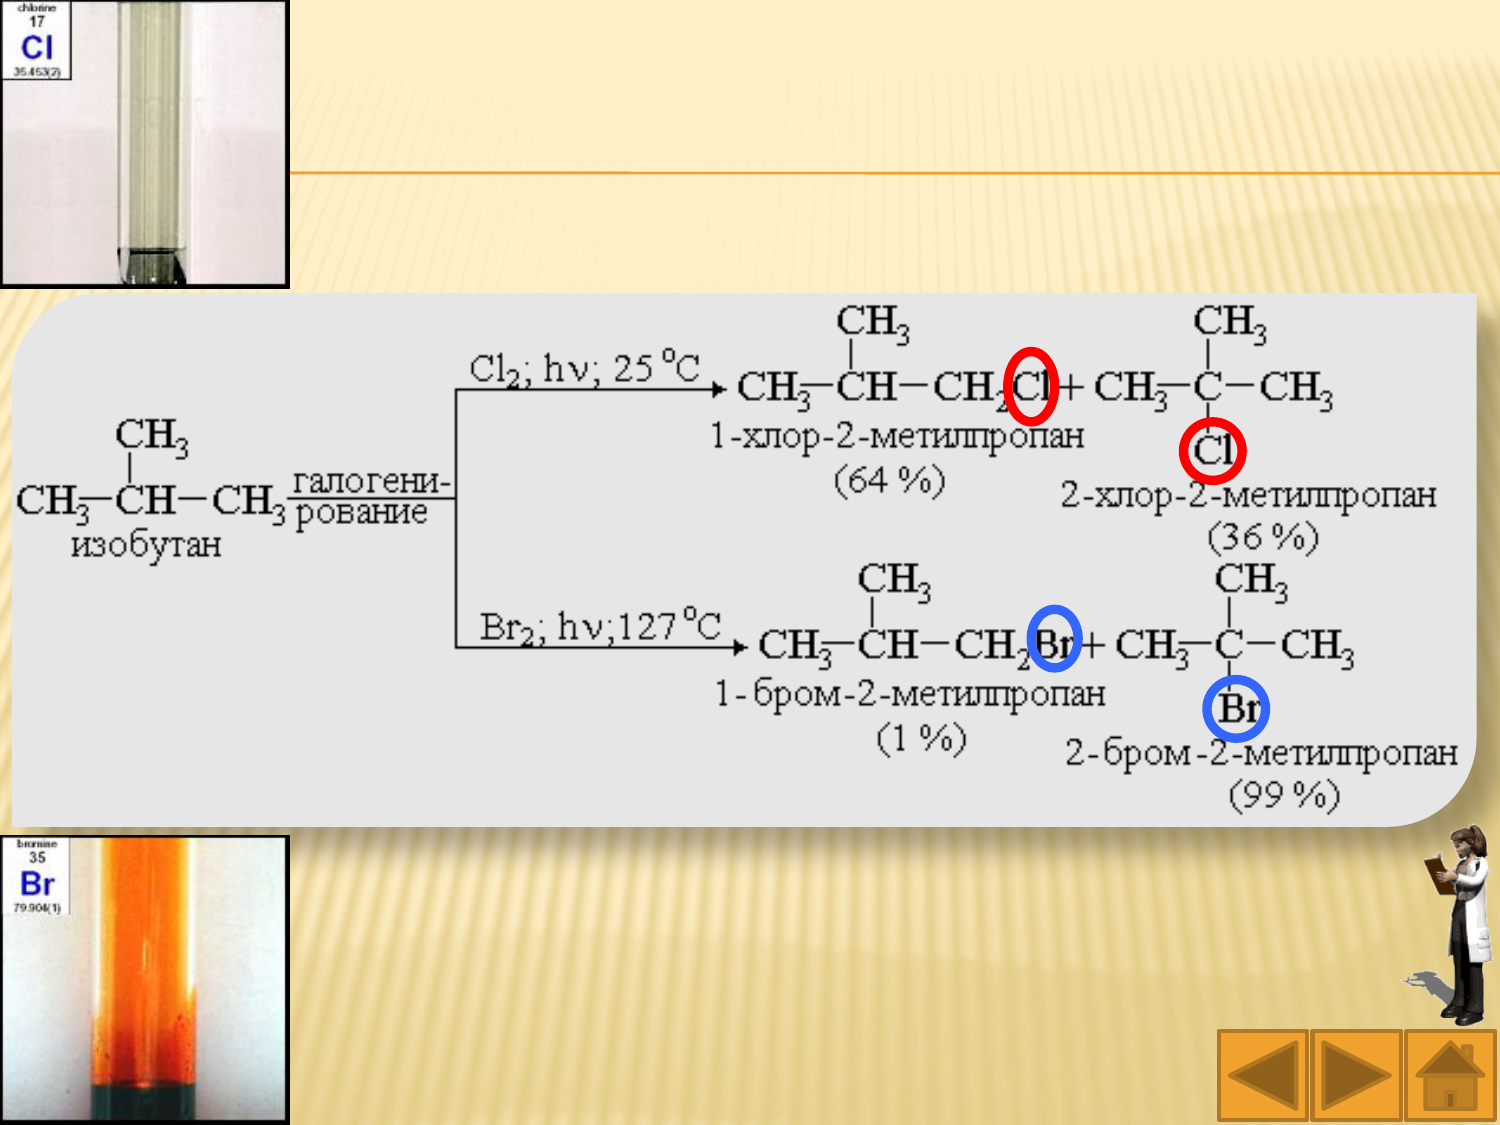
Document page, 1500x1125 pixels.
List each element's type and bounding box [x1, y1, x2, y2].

text_box [1404, 1050, 1497, 1122]
picture [11, 292, 1500, 1034]
text_box [1310, 1029, 1403, 1122]
picture [0, 0, 290, 290]
text_box [1217, 1029, 1309, 1122]
picture [0, 835, 290, 1125]
